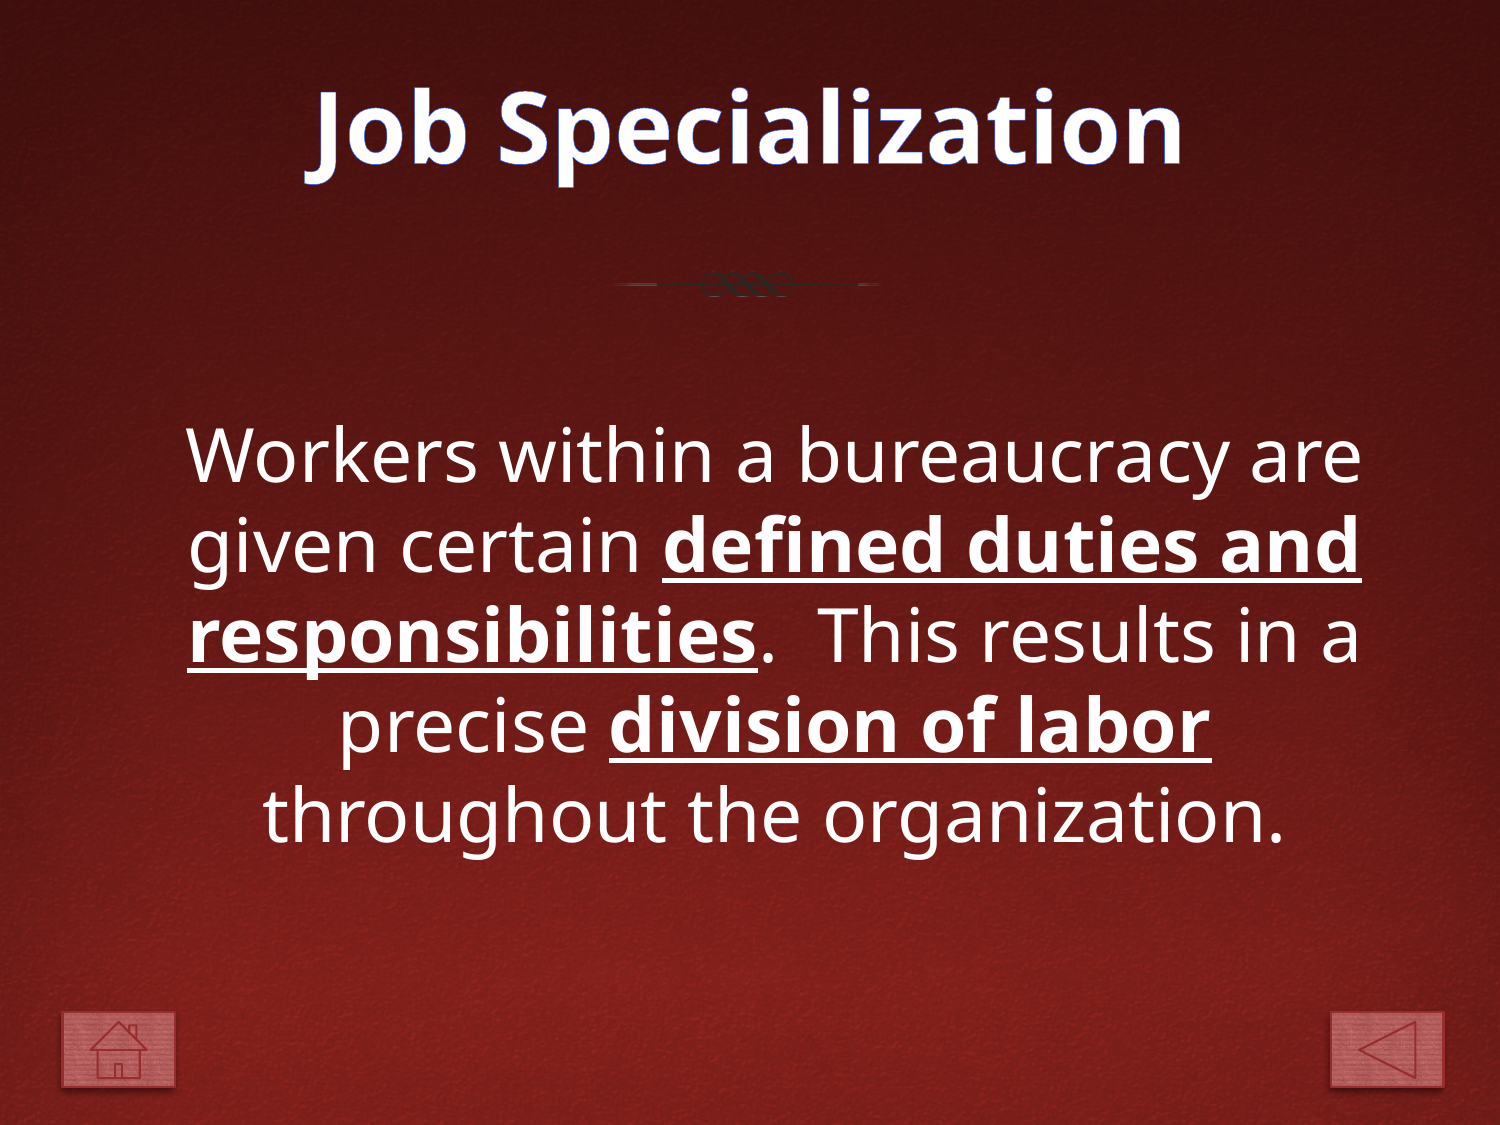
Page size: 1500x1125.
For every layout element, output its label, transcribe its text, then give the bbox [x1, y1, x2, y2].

text_box [61, 1011, 176, 1088]
title Job Specialization [112, 11, 1388, 236]
text_box Workers within a bureaucracy are given certain defined duties and responsibilities. This results in a precise division of labor throughout the organization. [162, 399, 1388, 865]
picture [607, 249, 893, 321]
text_box [1330, 1011, 1445, 1088]
